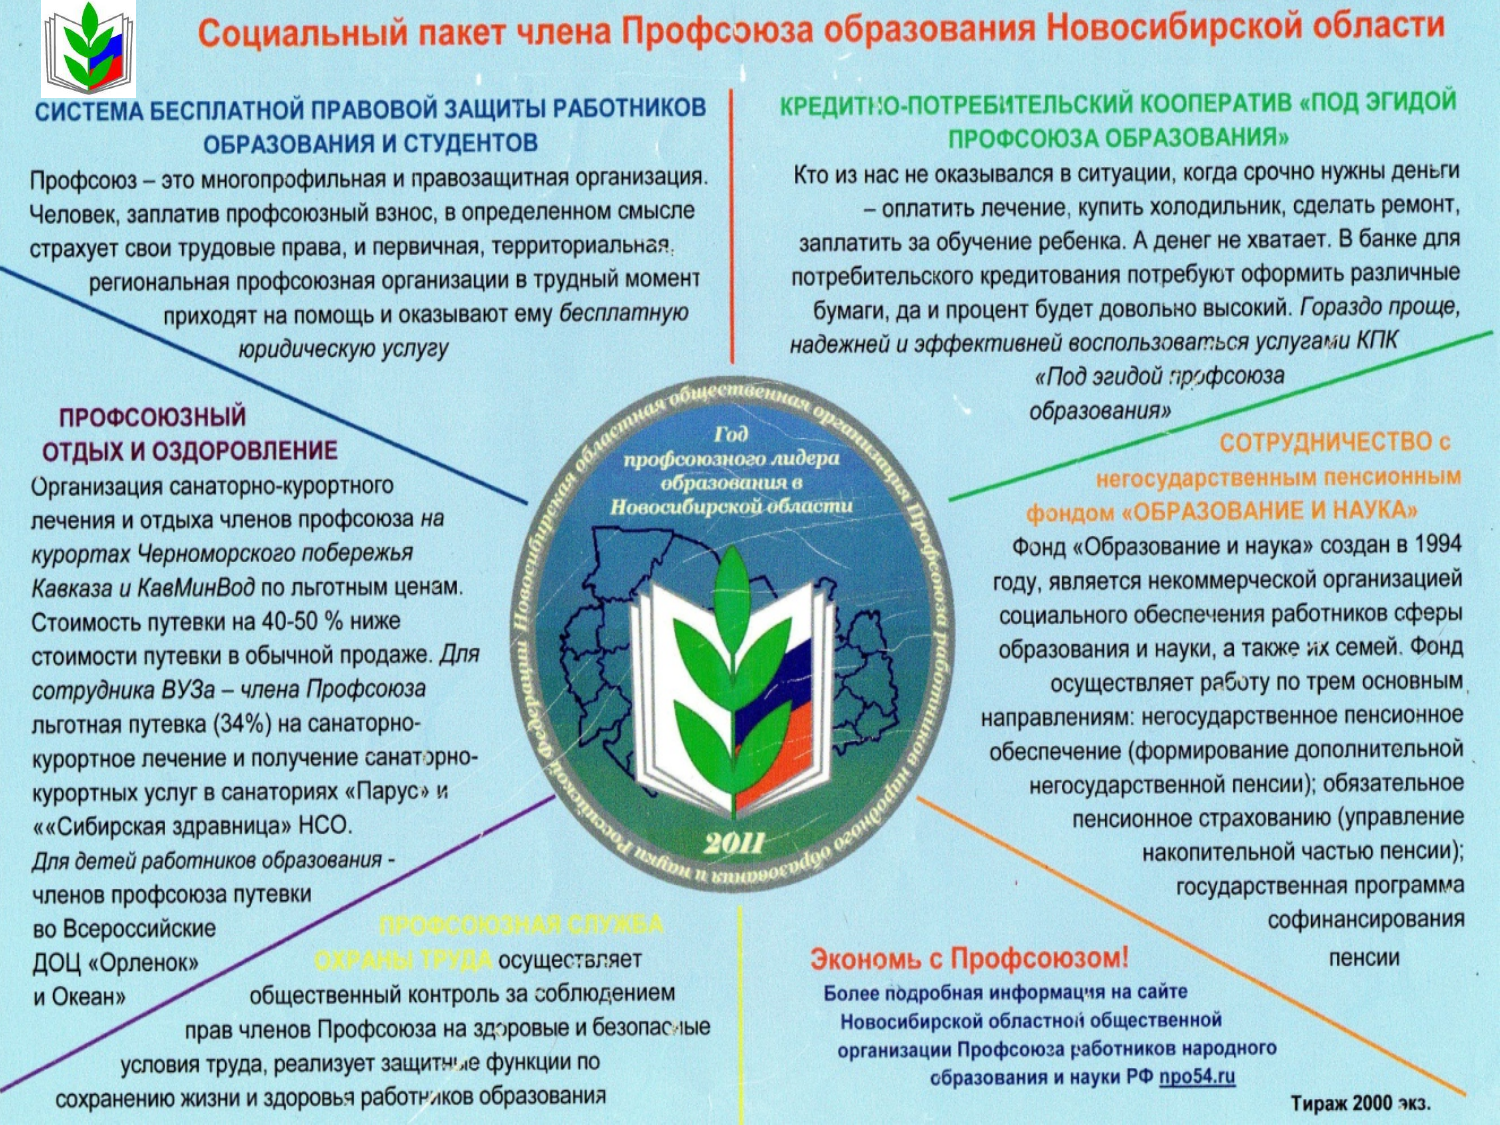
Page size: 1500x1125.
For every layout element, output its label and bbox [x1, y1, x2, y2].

list [0, 0, 1500, 1125]
picture [40, 0, 136, 98]
